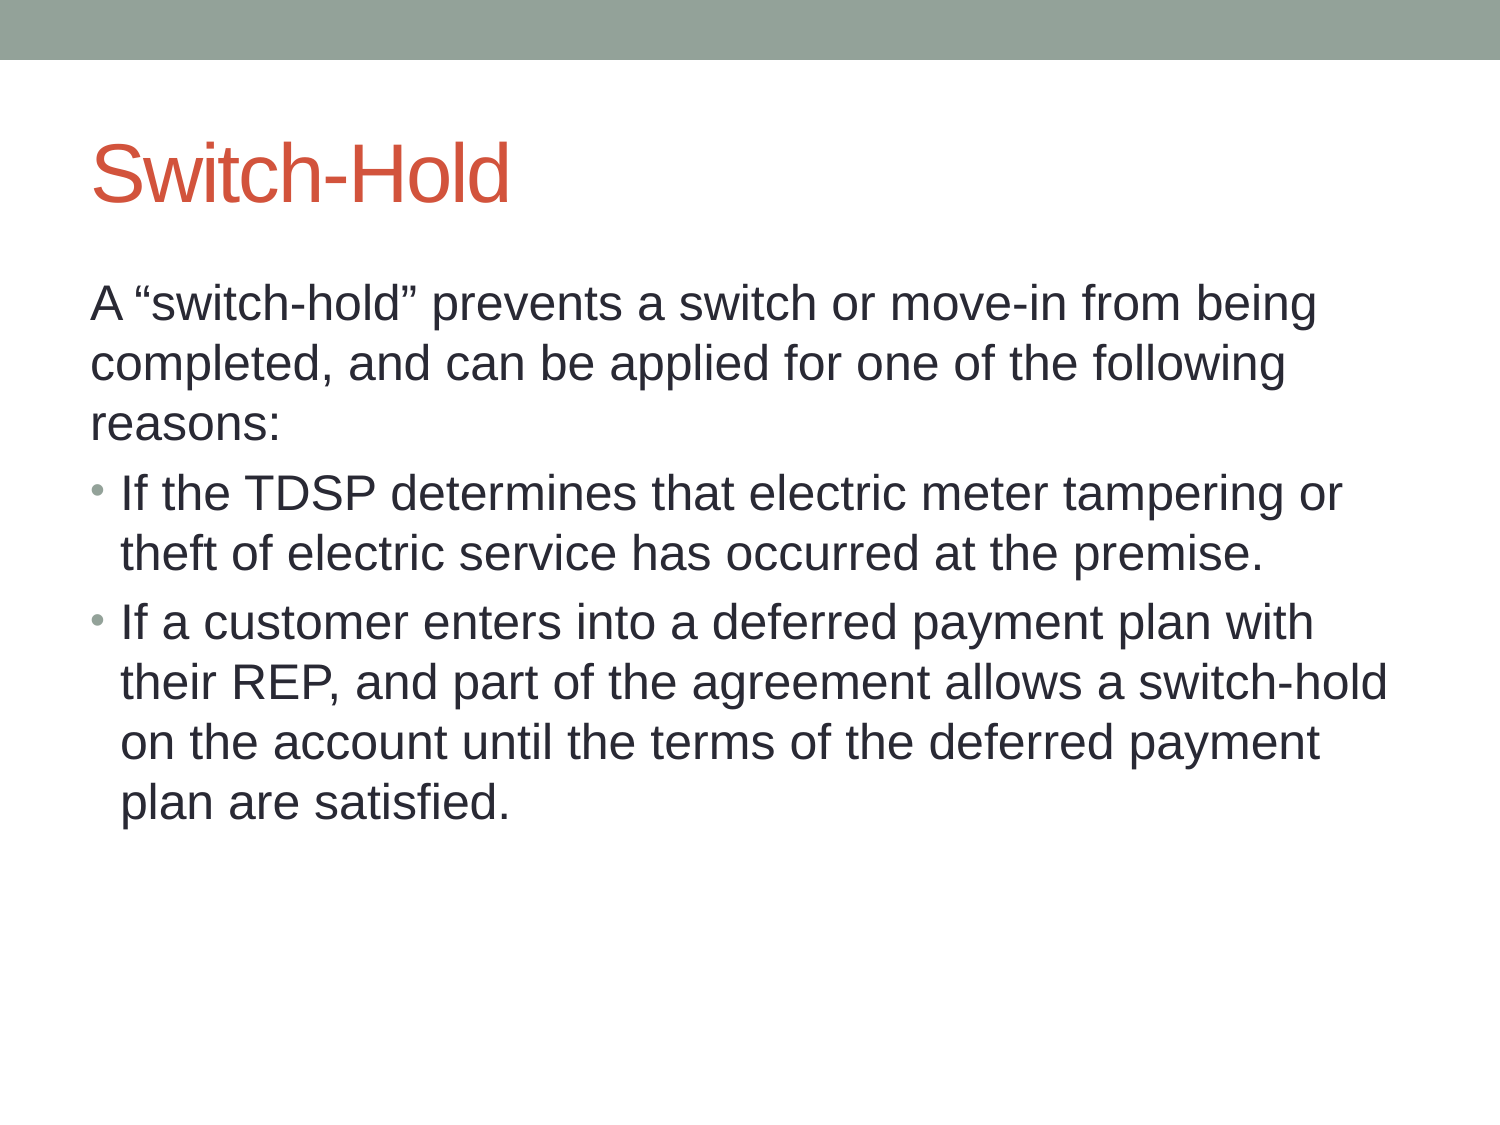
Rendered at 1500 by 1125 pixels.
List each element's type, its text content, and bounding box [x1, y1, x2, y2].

title Switch-Hold [75, 87, 1425, 250]
list A “switch-hold” prevents a switch or move-in from being completed, and can be applied for one of the following reasons: If the TDSP determines that electric meter tampering or theft of electric service has occurred at the premise. If a customer enters into a deferred payment plan with their REP, and part of the agreement allows a switch-hold on the account until the terms of the deferred payment plan are satisfied. [75, 262, 1425, 1063]
